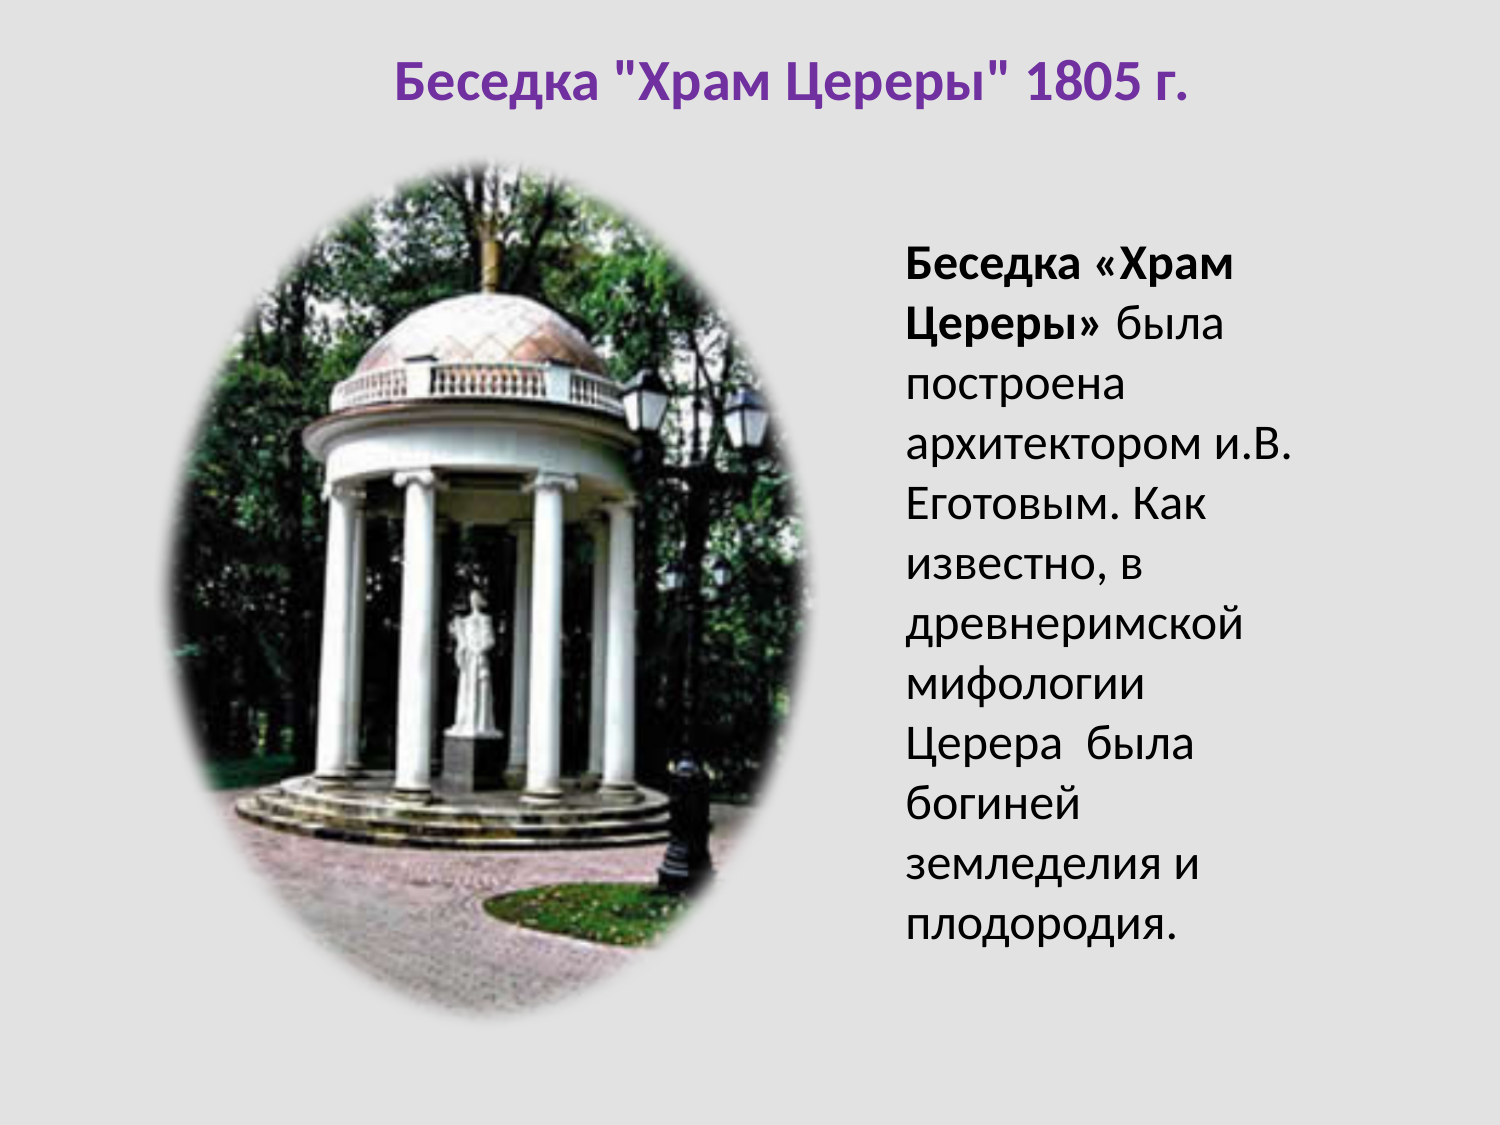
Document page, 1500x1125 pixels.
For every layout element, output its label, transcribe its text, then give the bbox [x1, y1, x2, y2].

text_box Беседка «Храм Цереры» была построена архитектором и.В. Еготовым. Как известно, в древнеримской мифологии Церера была богиней земледелия и плодородия. [890, 222, 1325, 958]
picture [152, 152, 822, 1032]
text_box Беседка "Храм Цереры" 1805 г. [380, 35, 1205, 120]
